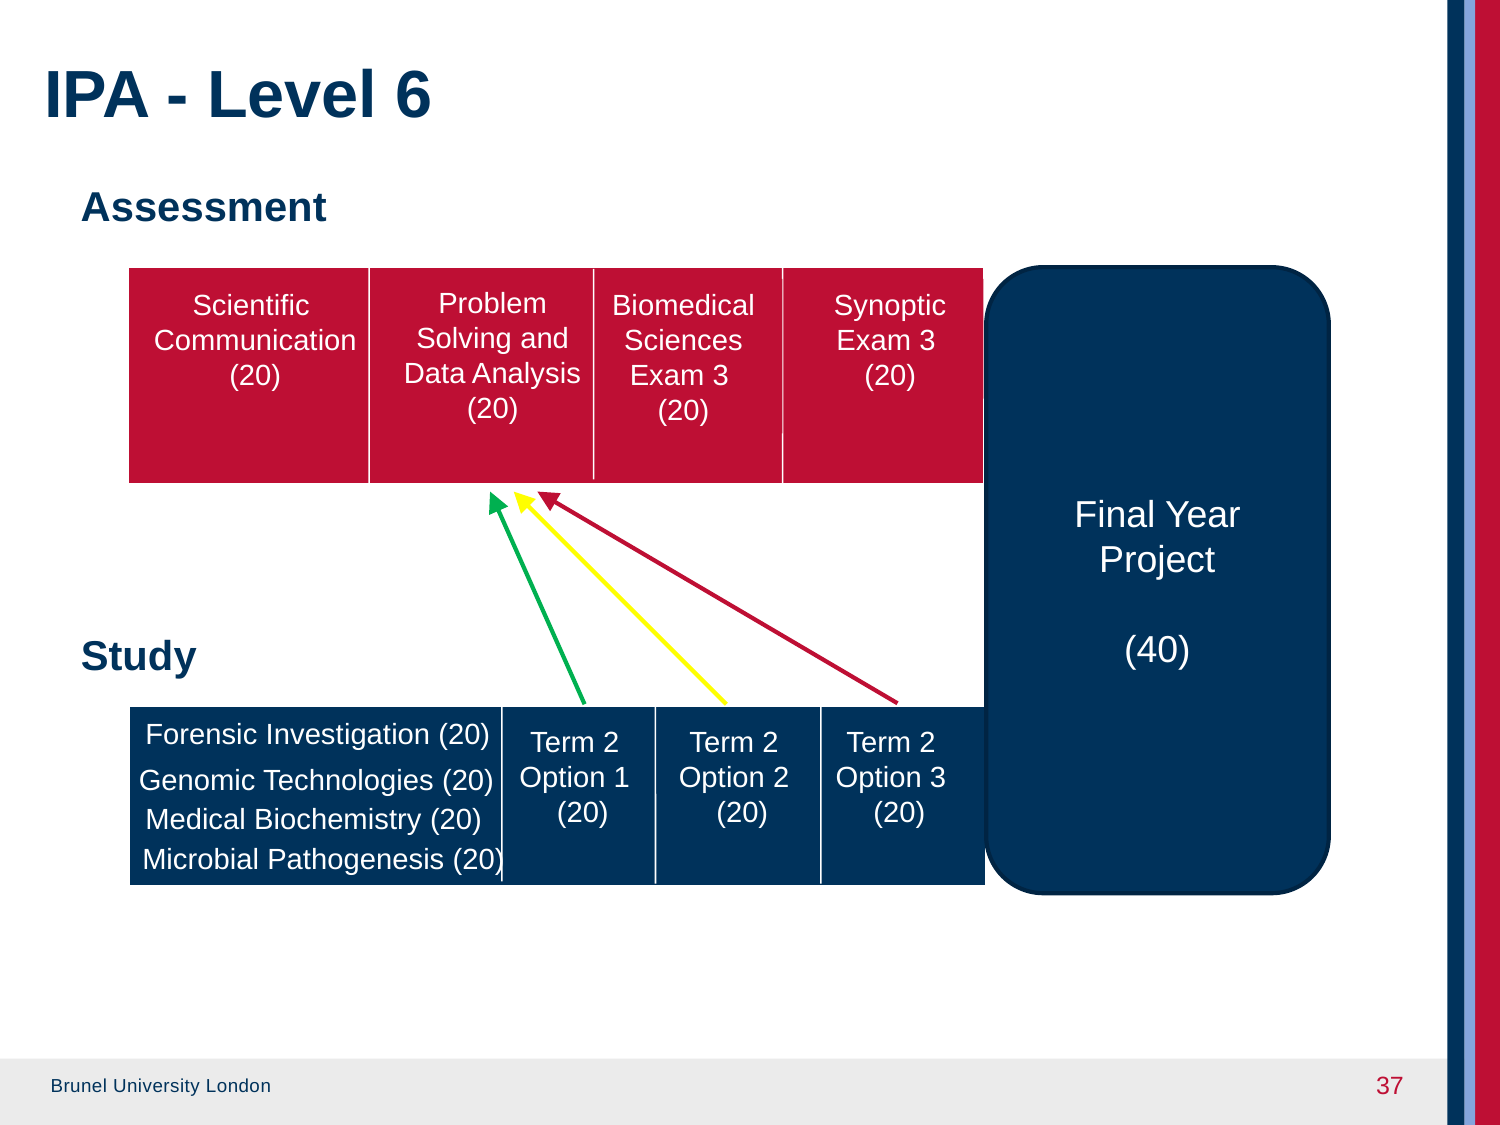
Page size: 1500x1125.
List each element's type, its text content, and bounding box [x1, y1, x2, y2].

text_box Study [66, 621, 212, 687]
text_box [127, 266, 984, 485]
text_box Genomic Technologies (20) [123, 753, 526, 804]
slide_number 37 [1068, 1054, 1419, 1115]
text_box Forensic Investigation (20) [130, 707, 545, 758]
text_box Final Year Project (40) [984, 265, 1331, 896]
text_box Term 2 Option 1 (20) [505, 715, 655, 836]
text_box Microbial Pathogenesis (20) [127, 833, 522, 883]
text_box [129, 836, 987, 886]
title IPA - Level 6 [29, 42, 1394, 173]
text_box [821, 706, 984, 715]
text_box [513, 491, 536, 705]
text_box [489, 491, 511, 705]
text_box Term 2 Option 2 (20) [655, 715, 821, 876]
text_box Medical Biochemistry (20) [130, 804, 505, 843]
text_box Term 2 Option 3 (20) [785, 715, 984, 836]
text_box Assessment [65, 172, 342, 238]
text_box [537, 491, 898, 704]
